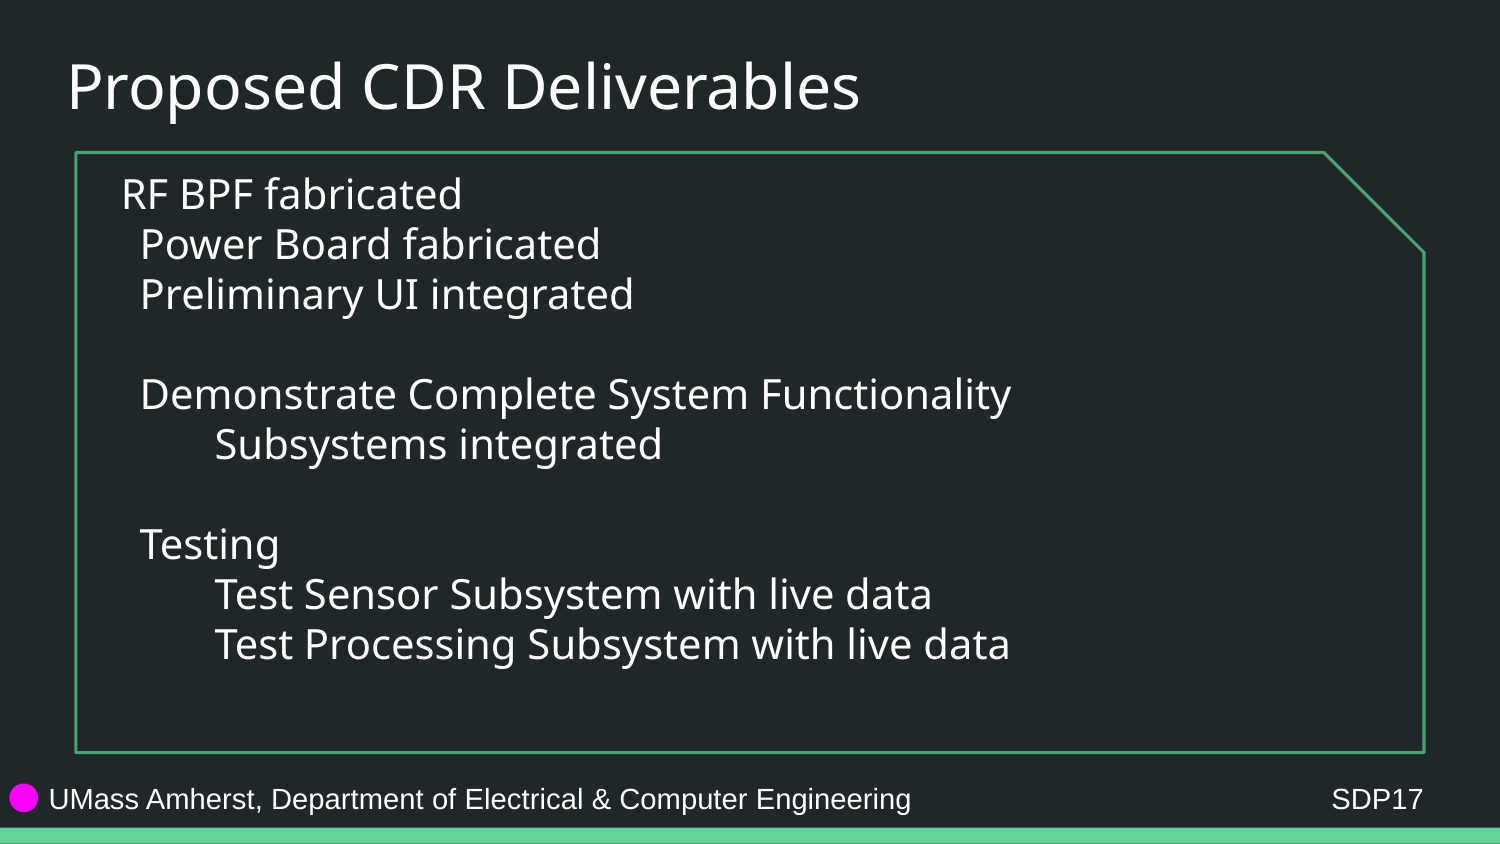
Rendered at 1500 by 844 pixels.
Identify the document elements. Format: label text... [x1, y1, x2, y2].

title Proposed CDR Deliverables [51, 32, 1449, 127]
text_box [75, 152, 1424, 753]
text_box [10, 784, 38, 812]
list RF BPF fabricated Power Board fabricated Preliminary UI integrated Demonstrate Complete System Functionality Subsystems integrated Testing Test Sensor Subsystem with live data Test Processing Subsystem with live data [87, 152, 1405, 750]
